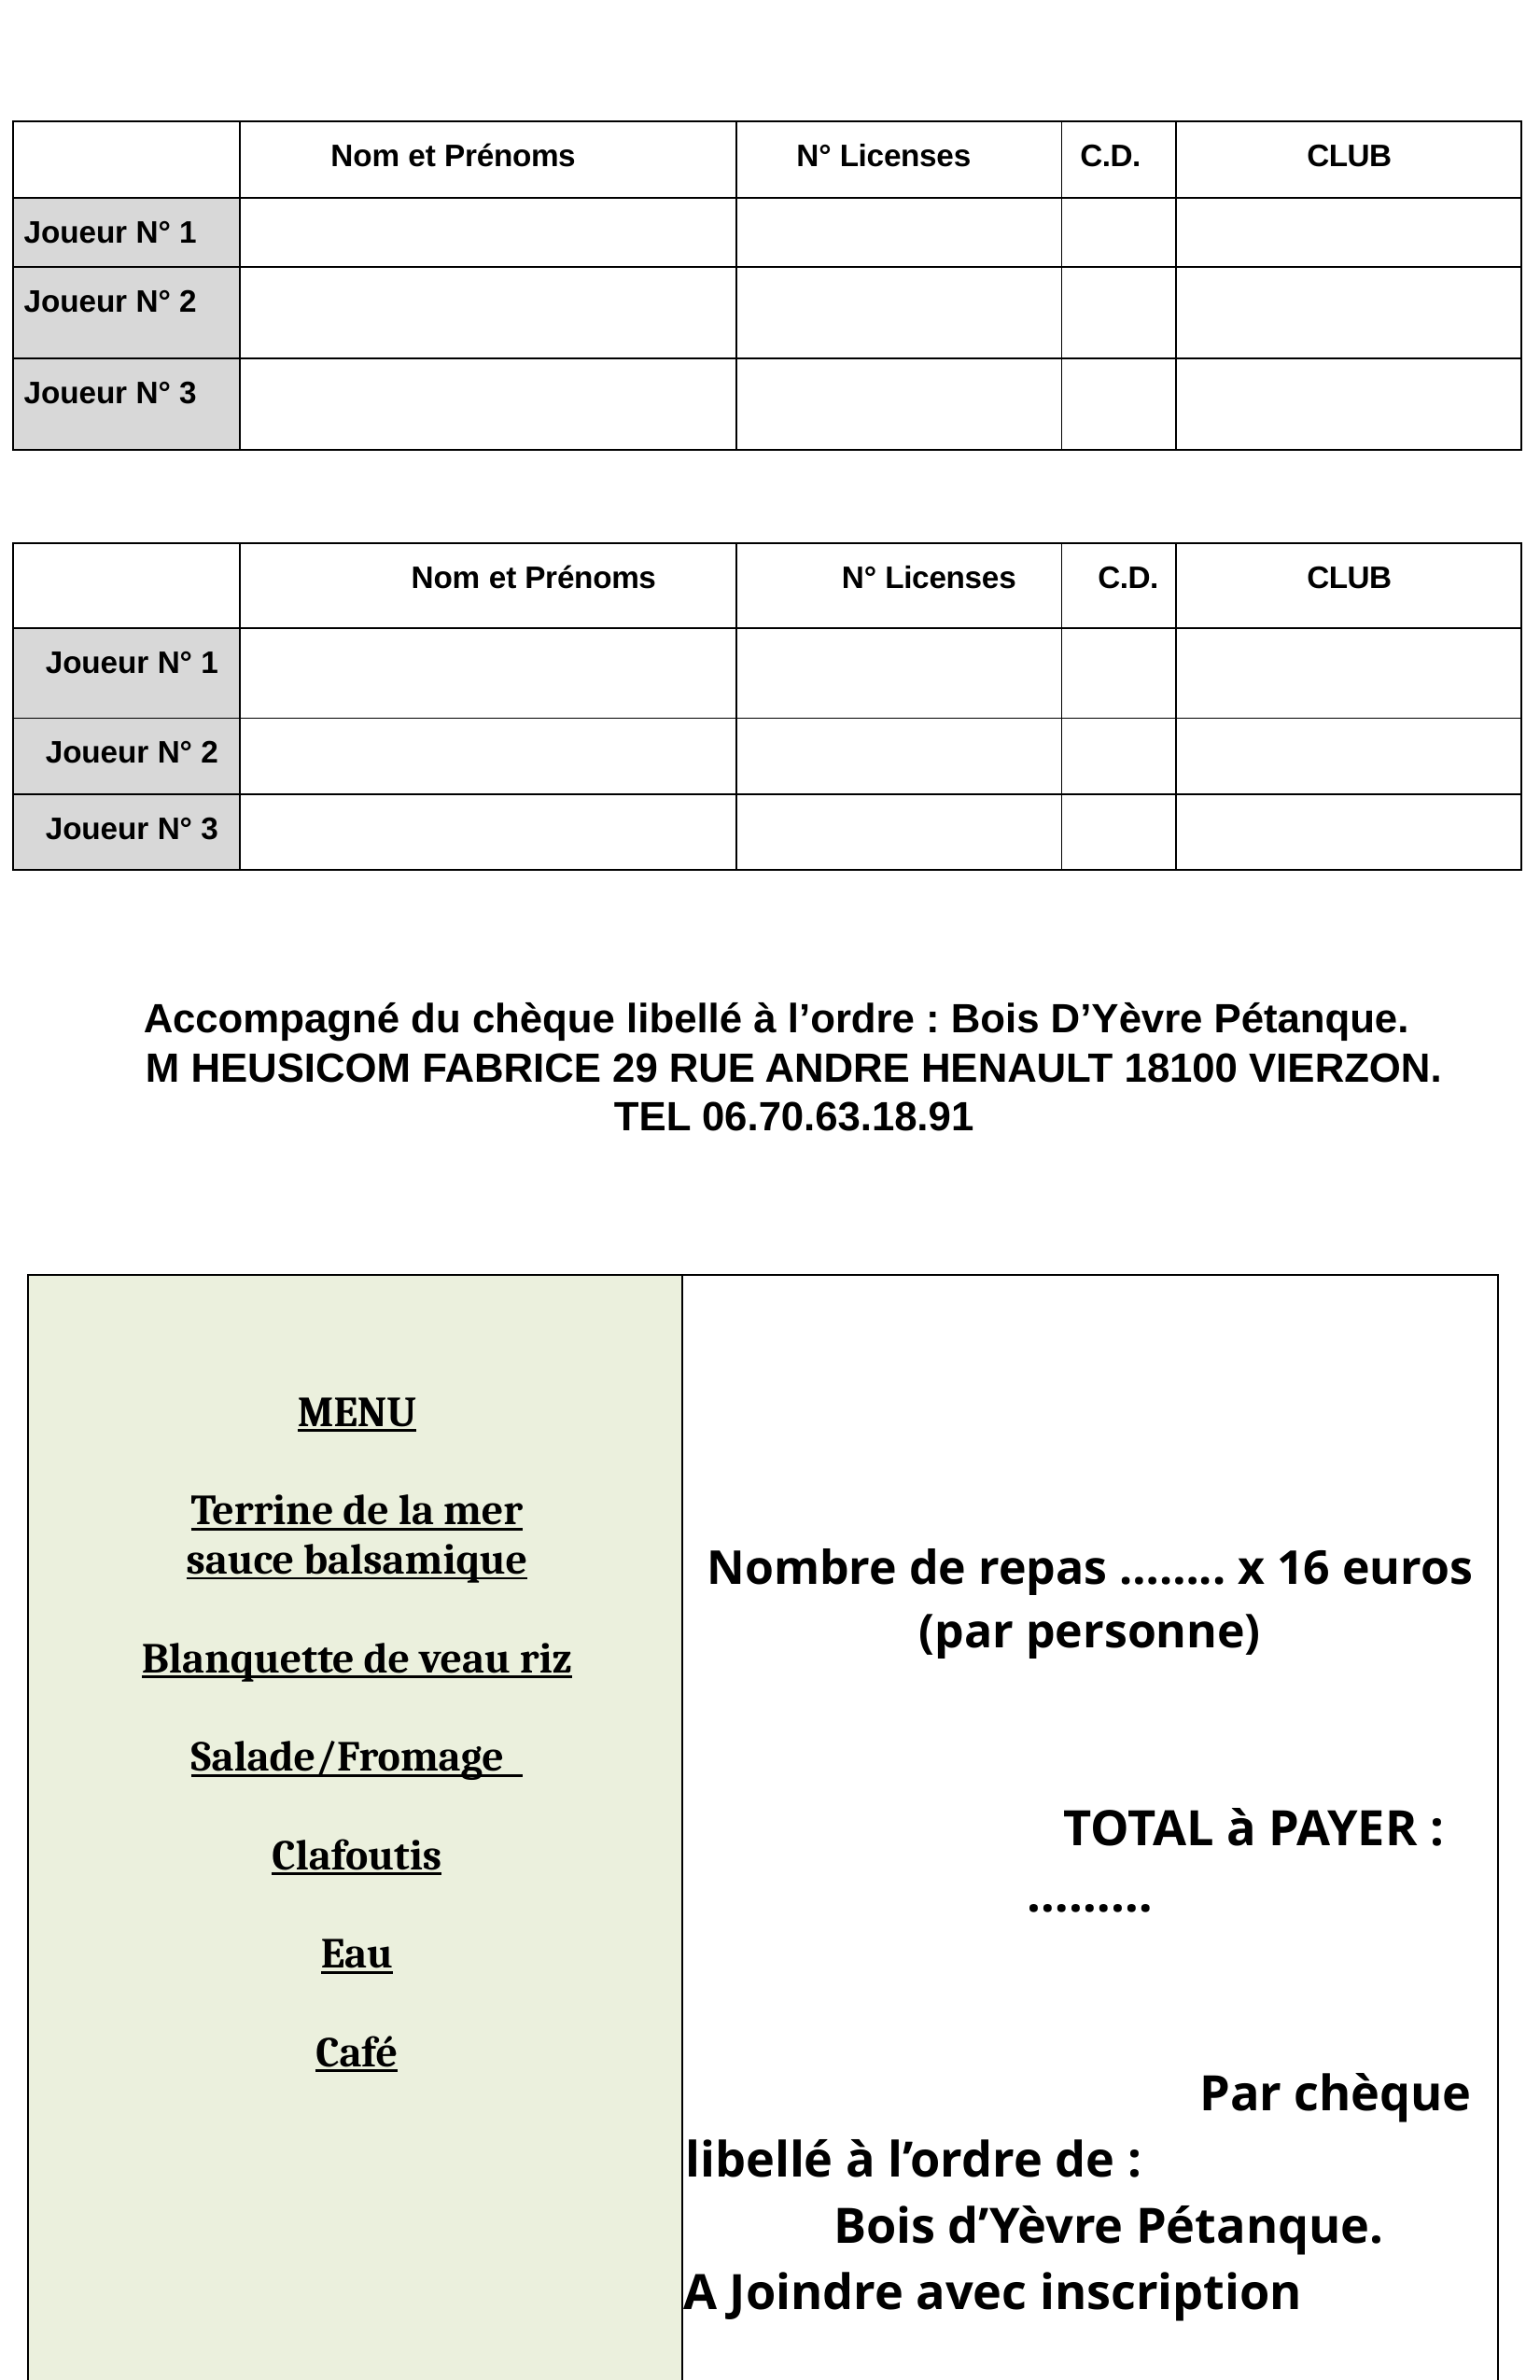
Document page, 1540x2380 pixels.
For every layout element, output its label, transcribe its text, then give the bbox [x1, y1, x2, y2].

table_cell [737, 795, 1061, 869]
table_cell Joueur N° 1 [14, 629, 239, 718]
table_cell Joueur N° 3 [14, 795, 239, 869]
table_cell [1177, 629, 1520, 718]
table_cell [241, 719, 735, 793]
table_header Nombre de repas …….. x 16 euros (par personne) TOTAL à PAYER : ……… Par chèque libellé à l’ordre de : Bois d’Yèvre Pétanque. A Joindre avec inscription [683, 1276, 1497, 2380]
table_header Nom et Prénoms [241, 122, 735, 197]
table_header C.D. [1062, 544, 1175, 627]
table_header [14, 122, 239, 197]
table_cell [1062, 629, 1175, 718]
table_header [14, 544, 239, 627]
table_header Nom et Prénoms [241, 544, 735, 627]
table_cell [1177, 359, 1520, 449]
table_cell [1062, 268, 1175, 357]
table_header N° Licenses [737, 122, 1061, 197]
table_cell Joueur N° 2 [14, 719, 239, 793]
table_cell [241, 629, 735, 718]
text_box Accompagné du chèque libellé à l’ordre : Bois D’Yèvre Pétanque. M HEUSICOM FABRICE 29 RUE ANDRE HENAULT 18100 VIERZON. TEL 06.70.63.18.91 [130, 985, 1459, 1146]
table_header MENU Terrine de la mer sauce balsamique Blanquette de veau riz Salade/Fromage Clafoutis Eau Café [29, 1276, 681, 2380]
table_cell [737, 359, 1061, 449]
table_cell Joueur N° 1 [14, 199, 239, 266]
table_cell [241, 268, 735, 357]
table_cell [1062, 359, 1175, 449]
table_cell [241, 795, 735, 869]
table_cell Joueur N° 3 [14, 359, 239, 449]
table_cell [737, 268, 1061, 357]
table_cell [1177, 268, 1520, 357]
table_cell [1177, 199, 1520, 266]
table_cell [1062, 719, 1175, 793]
table_cell [241, 359, 735, 449]
table_cell [737, 199, 1061, 266]
table_header N° Licenses [737, 544, 1061, 627]
table_cell [1177, 795, 1520, 869]
table_header C.D. [1062, 122, 1175, 197]
table_cell [737, 629, 1061, 718]
table_cell [737, 719, 1061, 793]
table_header CLUB [1177, 122, 1520, 197]
table_cell [1062, 199, 1175, 266]
table_cell Joueur N° 2 [14, 268, 239, 357]
table_header CLUB [1177, 544, 1520, 627]
table_cell [1062, 795, 1175, 869]
table_cell [1177, 719, 1520, 793]
table_cell [241, 199, 735, 266]
